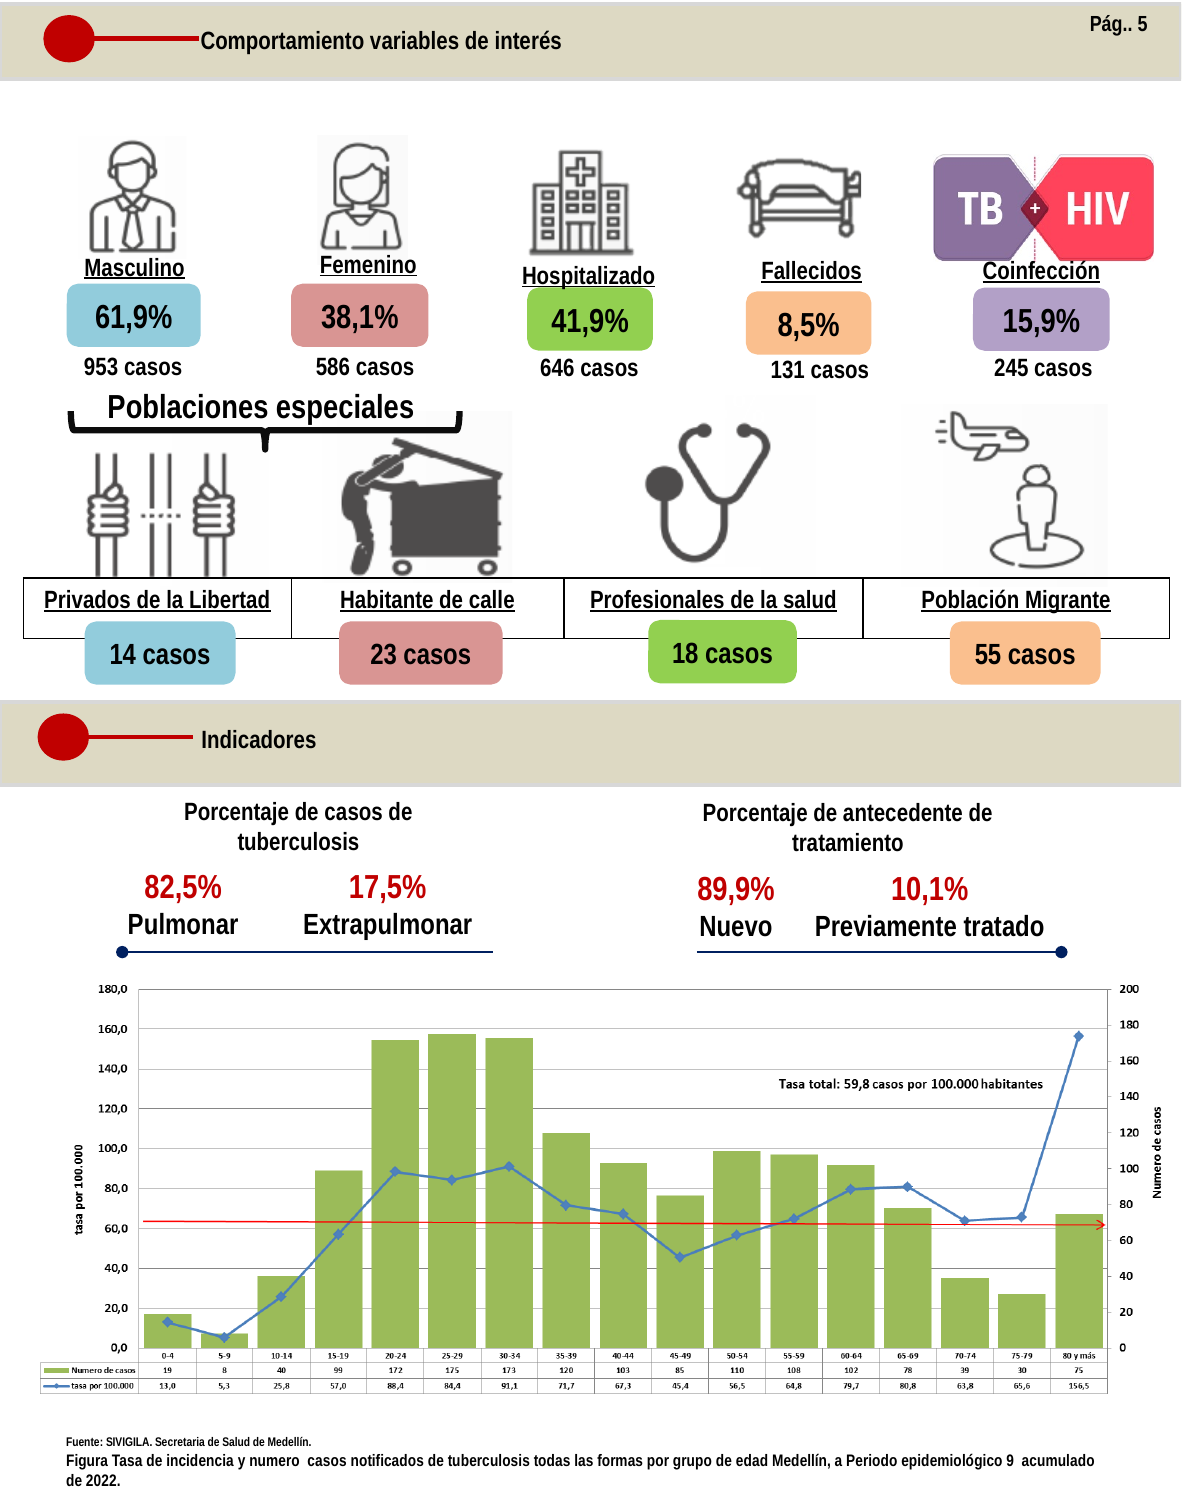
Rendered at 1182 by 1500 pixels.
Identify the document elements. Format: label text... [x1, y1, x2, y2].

picture [321, 411, 513, 583]
text_box 89,9% Nuevo [681, 859, 790, 950]
text_box 131 casos [755, 345, 886, 391]
picture [932, 154, 1154, 262]
picture [78, 135, 187, 259]
text_box Femenino [293, 228, 435, 289]
text_box 41,9% [529, 300, 651, 344]
text_box 245 casos [942, 343, 1145, 389]
text_box 55 casos [951, 623, 1099, 683]
text_box 17,5% Extrapulmonar [287, 857, 489, 948]
picture [510, 137, 659, 260]
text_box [45, 17, 612, 63]
text_box 61,9% [68, 292, 199, 342]
table_header Población Migrante [864, 579, 1169, 638]
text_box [70, 377, 460, 450]
text_box Hospitalizado [497, 239, 672, 300]
picture [317, 135, 409, 266]
text_box 586 casos [300, 342, 431, 376]
text_box 10,1% Previamente tratado [798, 860, 1062, 950]
text_box 8,5% [747, 293, 870, 352]
text_box 18 casos [650, 622, 795, 682]
picture [606, 395, 816, 579]
picture [54, 434, 270, 593]
text_box Pág.. 5 [1074, 2, 1182, 44]
text_box 646 casos [525, 344, 655, 390]
text_box Masculino [60, 231, 202, 292]
text_box [0, 3, 1182, 80]
text_box 953 casos [68, 342, 199, 378]
text_box Porcentaje de antecedente de tratamiento [643, 789, 1052, 865]
text_box 23 casos [341, 623, 501, 683]
text_box Coinfección [967, 247, 1170, 293]
text_box Porcentaje de casos de tuberculosis [107, 788, 490, 864]
text_box Fuente: SIVIGILA. Secretaria de Salud de Medellín. Figura Tasa de incidencia y numero casos notificados de tuberculosis todas las formas por grupo de edad Medellín, a Periodo epidemiológico 9 acumulado de 2022. [50, 1426, 1129, 1497]
table_header Profesionales de la salud [565, 579, 862, 638]
text_box 38,1% [293, 289, 427, 344]
table_header Habitante de calle [292, 579, 563, 638]
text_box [39, 715, 612, 762]
text_box 82,5% Pulmonar [112, 857, 254, 948]
table_header Privados de la Libertad [24, 579, 291, 638]
text_box [0, 702, 1181, 785]
text_box 14 casos [86, 623, 234, 683]
picture [722, 143, 862, 261]
picture [901, 404, 1108, 587]
picture [17, 974, 1174, 1400]
text_box Fallecidos [739, 247, 878, 293]
text_box 15,9% [975, 289, 1108, 343]
